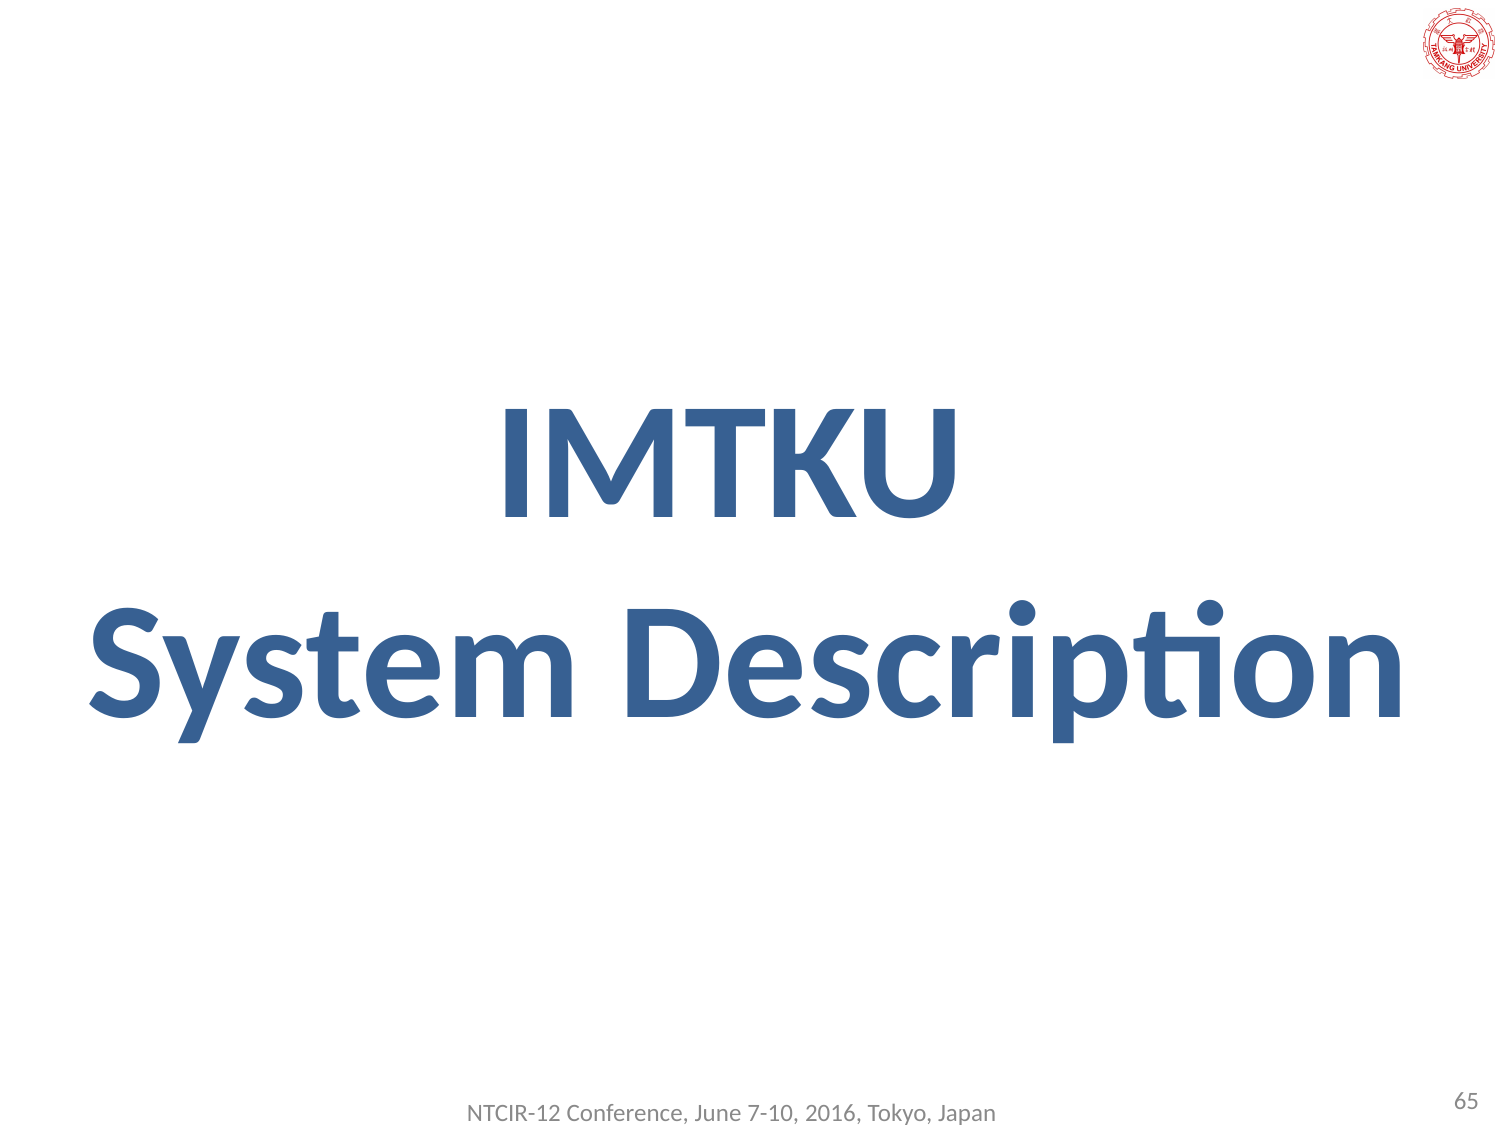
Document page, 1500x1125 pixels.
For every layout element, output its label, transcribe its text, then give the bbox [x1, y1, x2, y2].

text_box IMTKU System Description [0, 113, 1500, 989]
slide_number 65 [1144, 1069, 1495, 1125]
footer NTCIR-12 Conference, June 7-10, 2016, Tokyo, Japan [324, 1093, 1140, 1125]
picture [1423, 8, 1495, 79]
